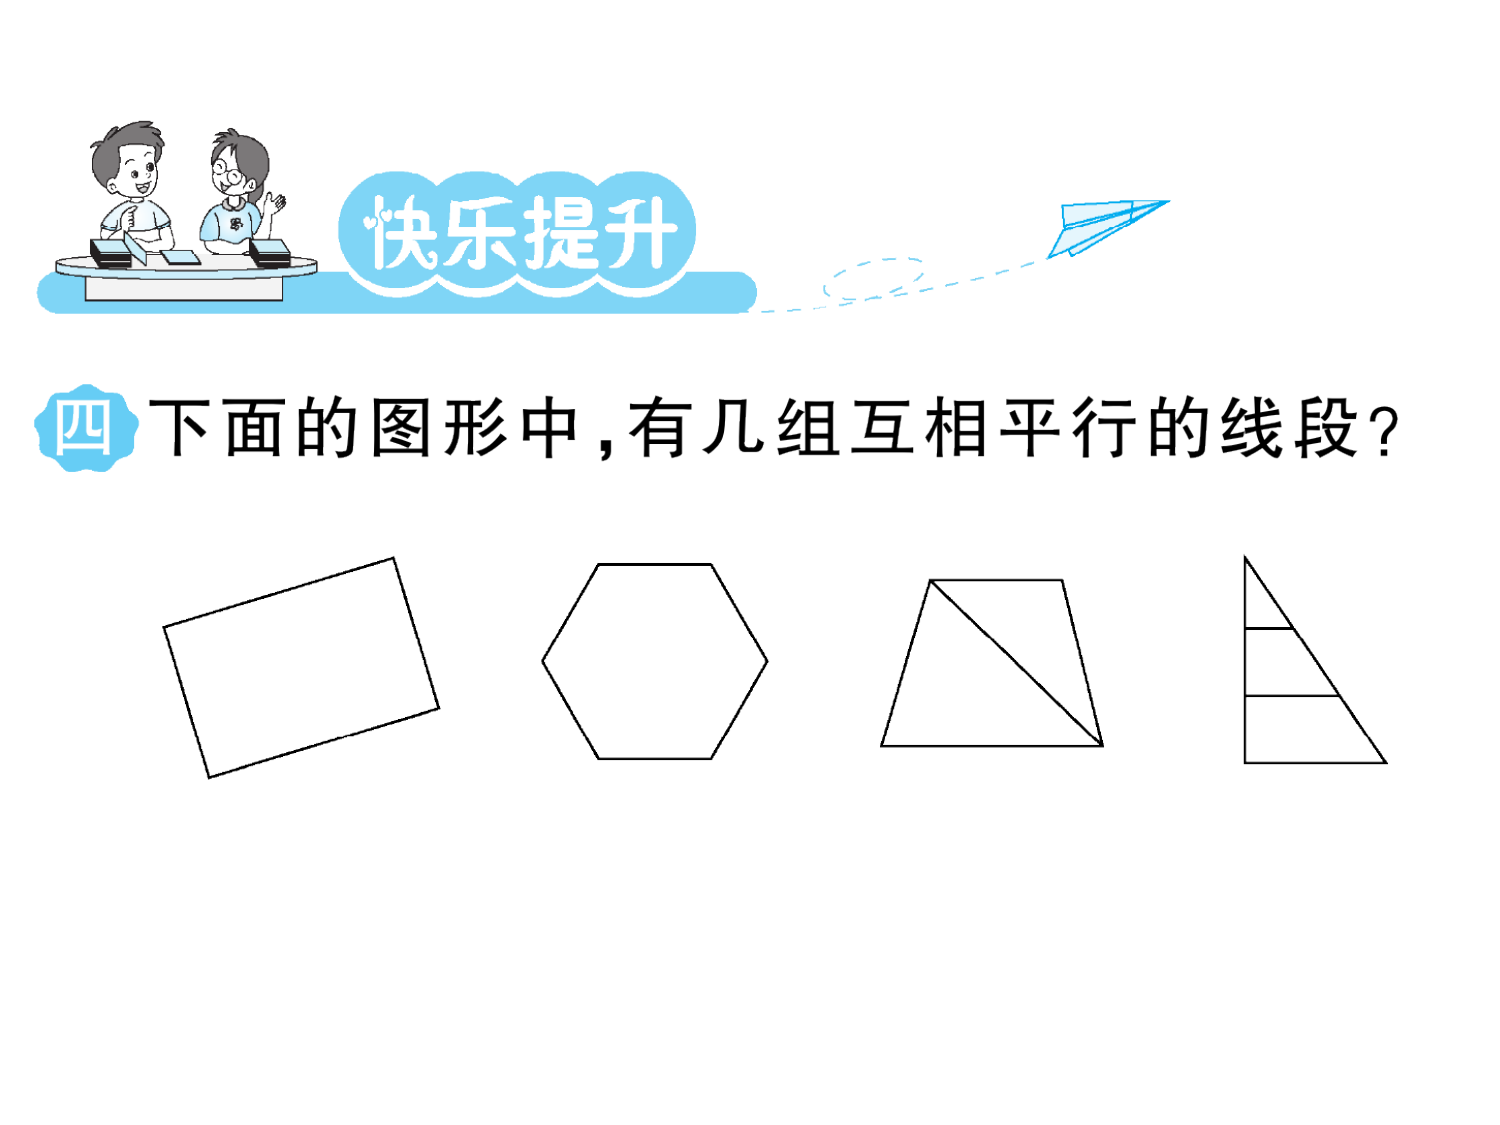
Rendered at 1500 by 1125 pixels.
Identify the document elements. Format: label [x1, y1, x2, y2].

picture [29, 101, 1447, 968]
